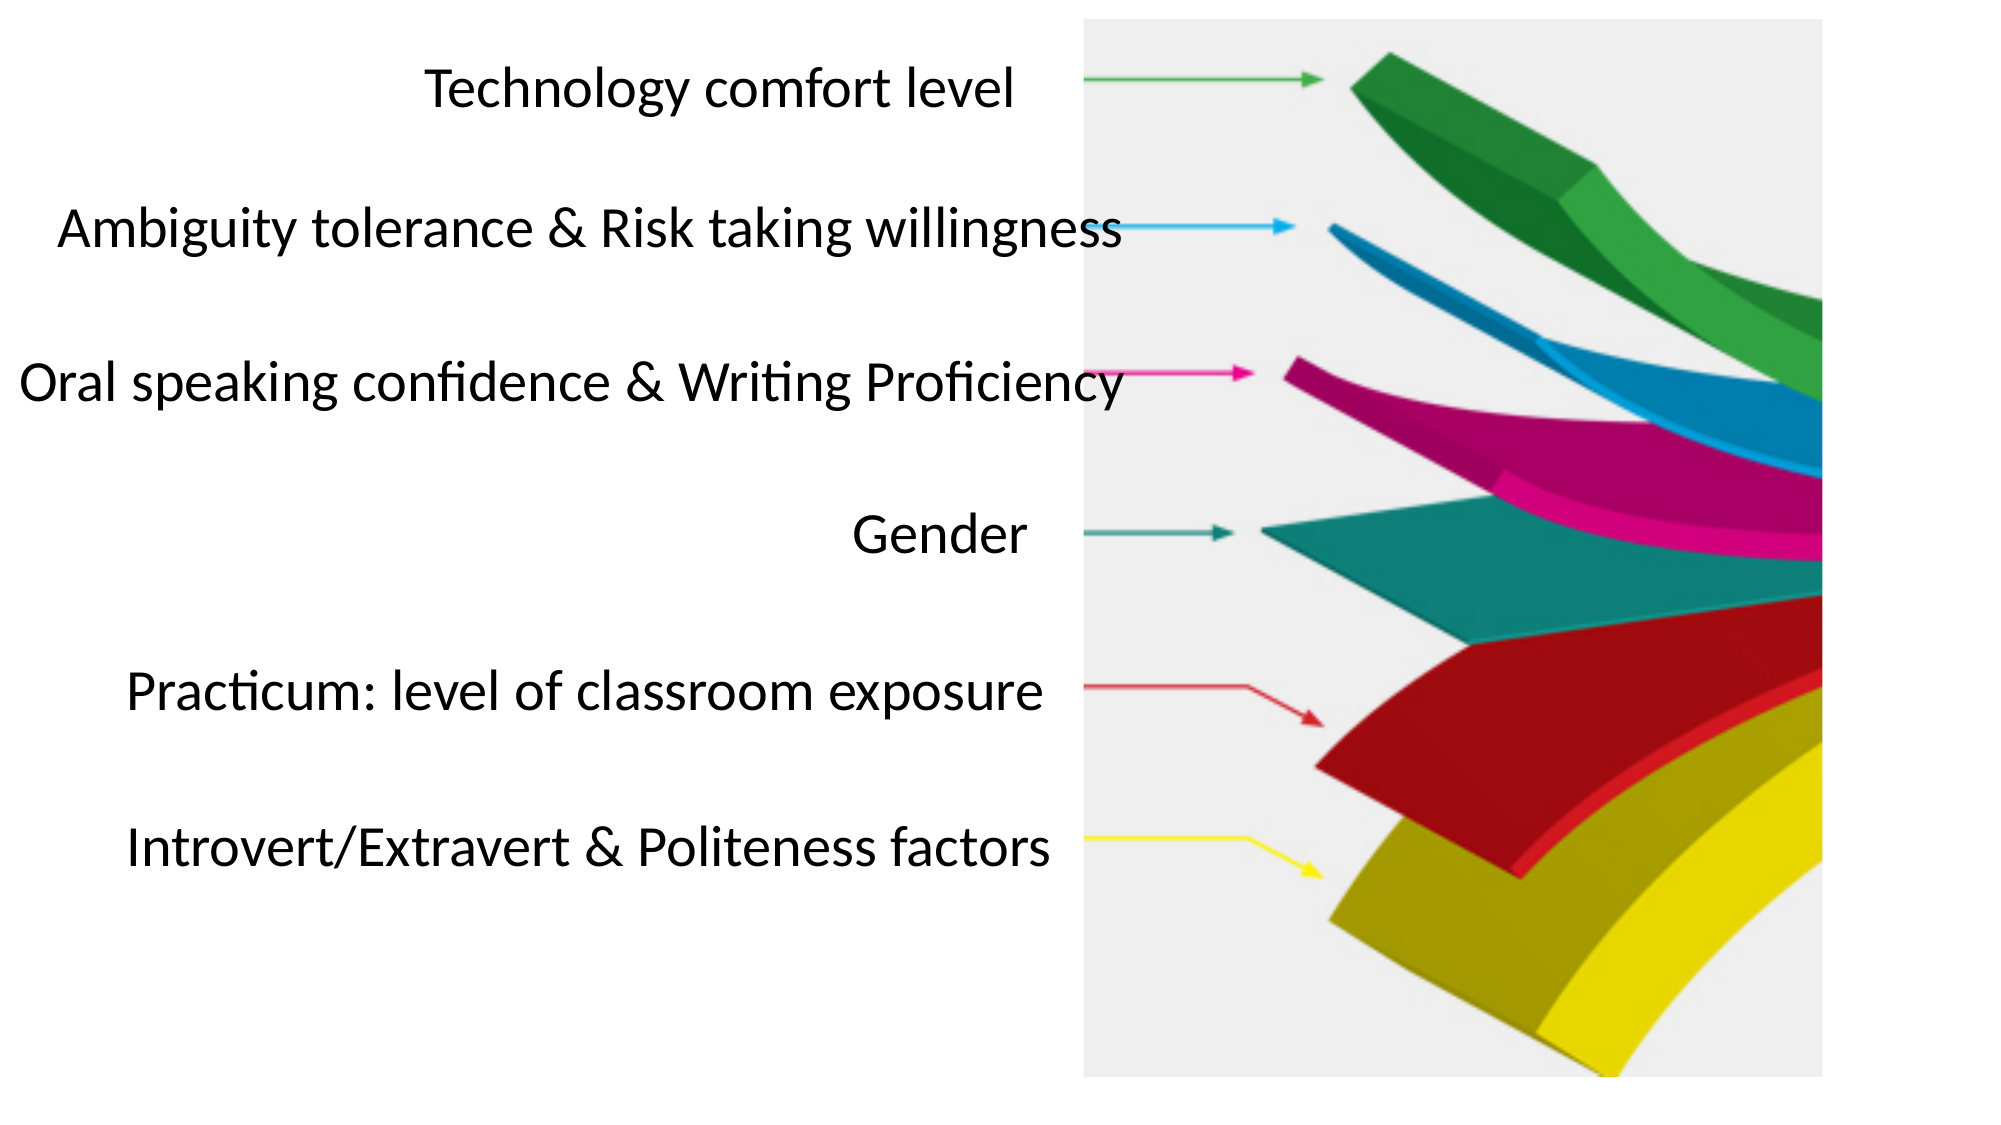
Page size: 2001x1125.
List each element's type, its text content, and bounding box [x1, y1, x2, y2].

text_box Practicum: level of classroom exposure [111, 644, 1083, 730]
picture [1083, 19, 1823, 1077]
text_box Gender [838, 491, 1083, 573]
list Technology comfort level [409, 50, 1083, 147]
text_box Ambiguity tolerance & Risk taking willingness [42, 181, 1083, 267]
text_box Oral speaking confidence & Writing Proficiency [4, 335, 1083, 491]
text_box Introvert/Extravert & Politeness factors [111, 800, 1083, 886]
